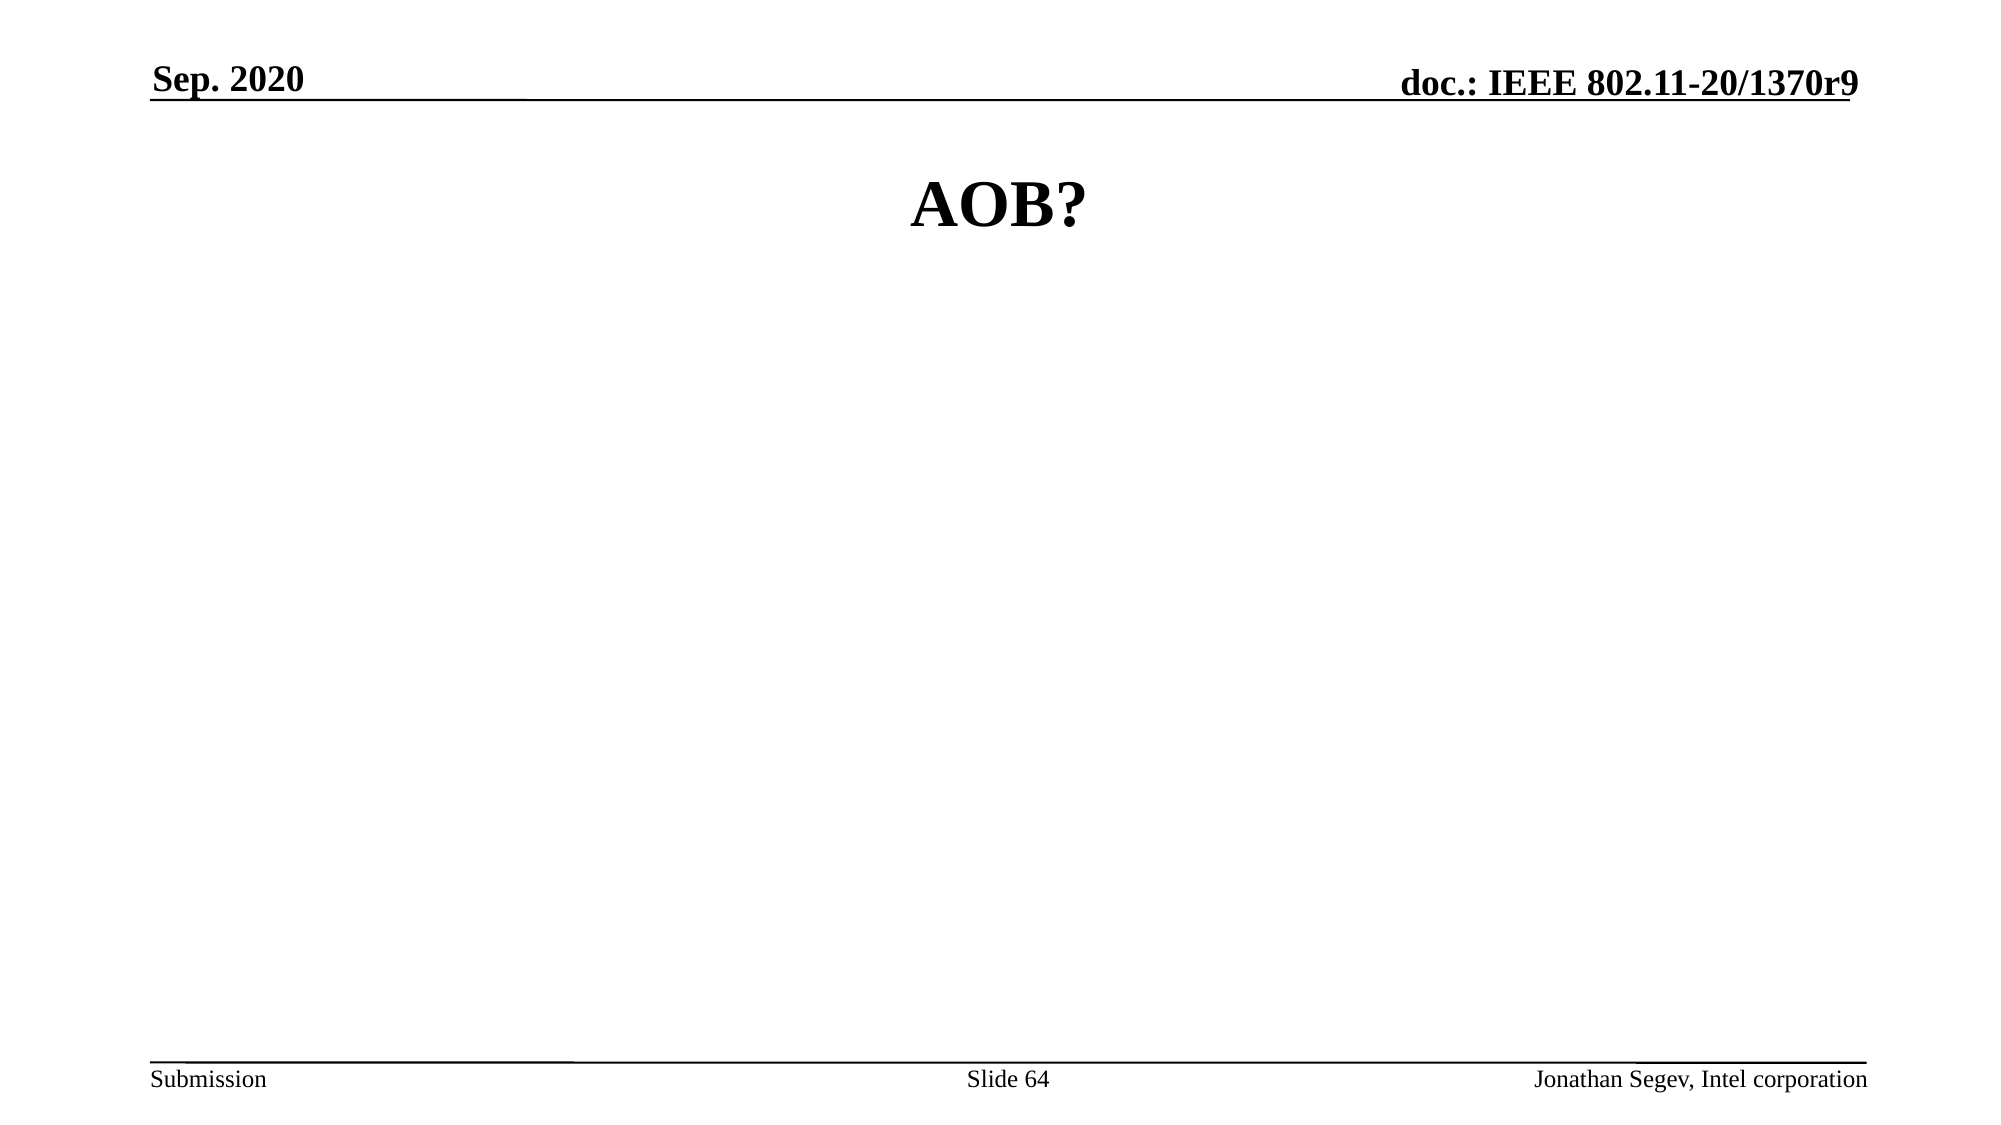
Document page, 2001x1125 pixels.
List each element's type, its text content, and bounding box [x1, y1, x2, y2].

title AOB? [149, 112, 1850, 288]
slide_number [152, 54, 563, 100]
footer Jonathan Segev, Intel corporation [1171, 1061, 1869, 1093]
slide_number Slide 64 [950, 1061, 1067, 1123]
